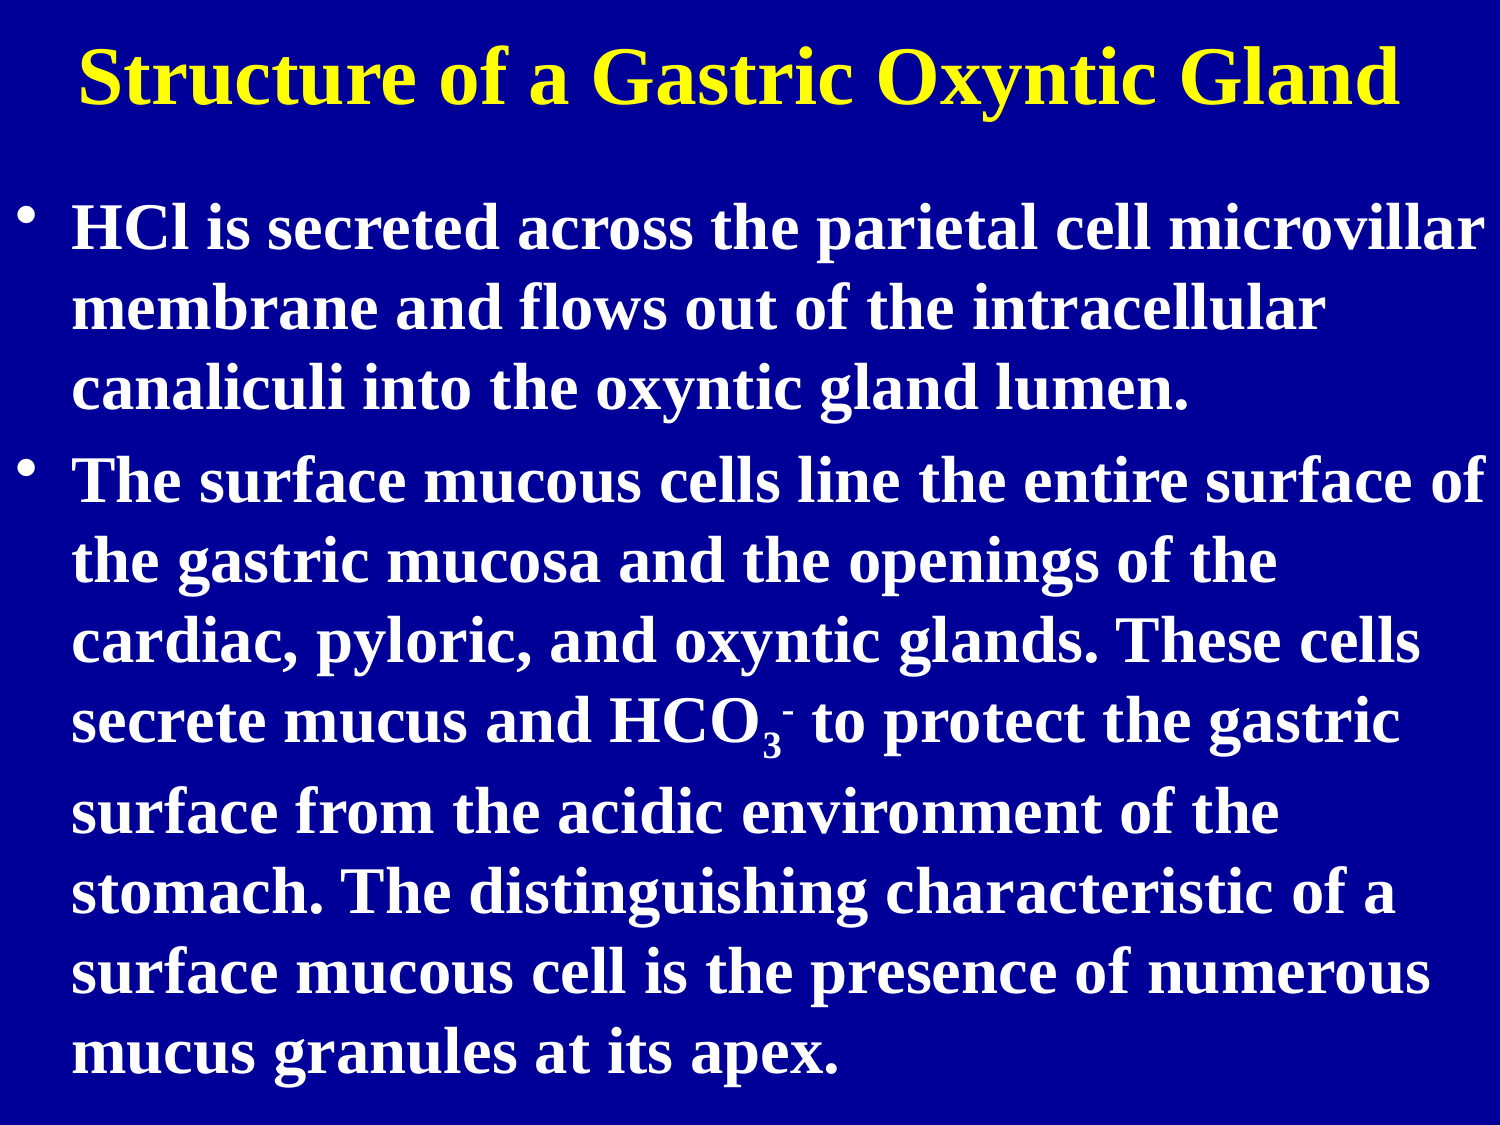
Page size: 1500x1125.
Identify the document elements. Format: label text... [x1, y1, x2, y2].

text_box Structure of a Gastric Oxyntic Gland [0, 14, 1500, 129]
list HCl is secreted across the parietal cell microvillar membrane and flows out of the intracellular canaliculi into the oxyntic gland lumen. The surface mucous cells line the entire surface of the gastric mucosa and the openings of the cardiac, pyloric, and oxyntic glands. These cells secrete mucus and HCO3- to protect the gastric surface from the acidic environment of the stomach. The distinguishing characteristic of a surface mucous cell is the presence of numerous mucus granules at its apex. [0, 174, 1500, 851]
